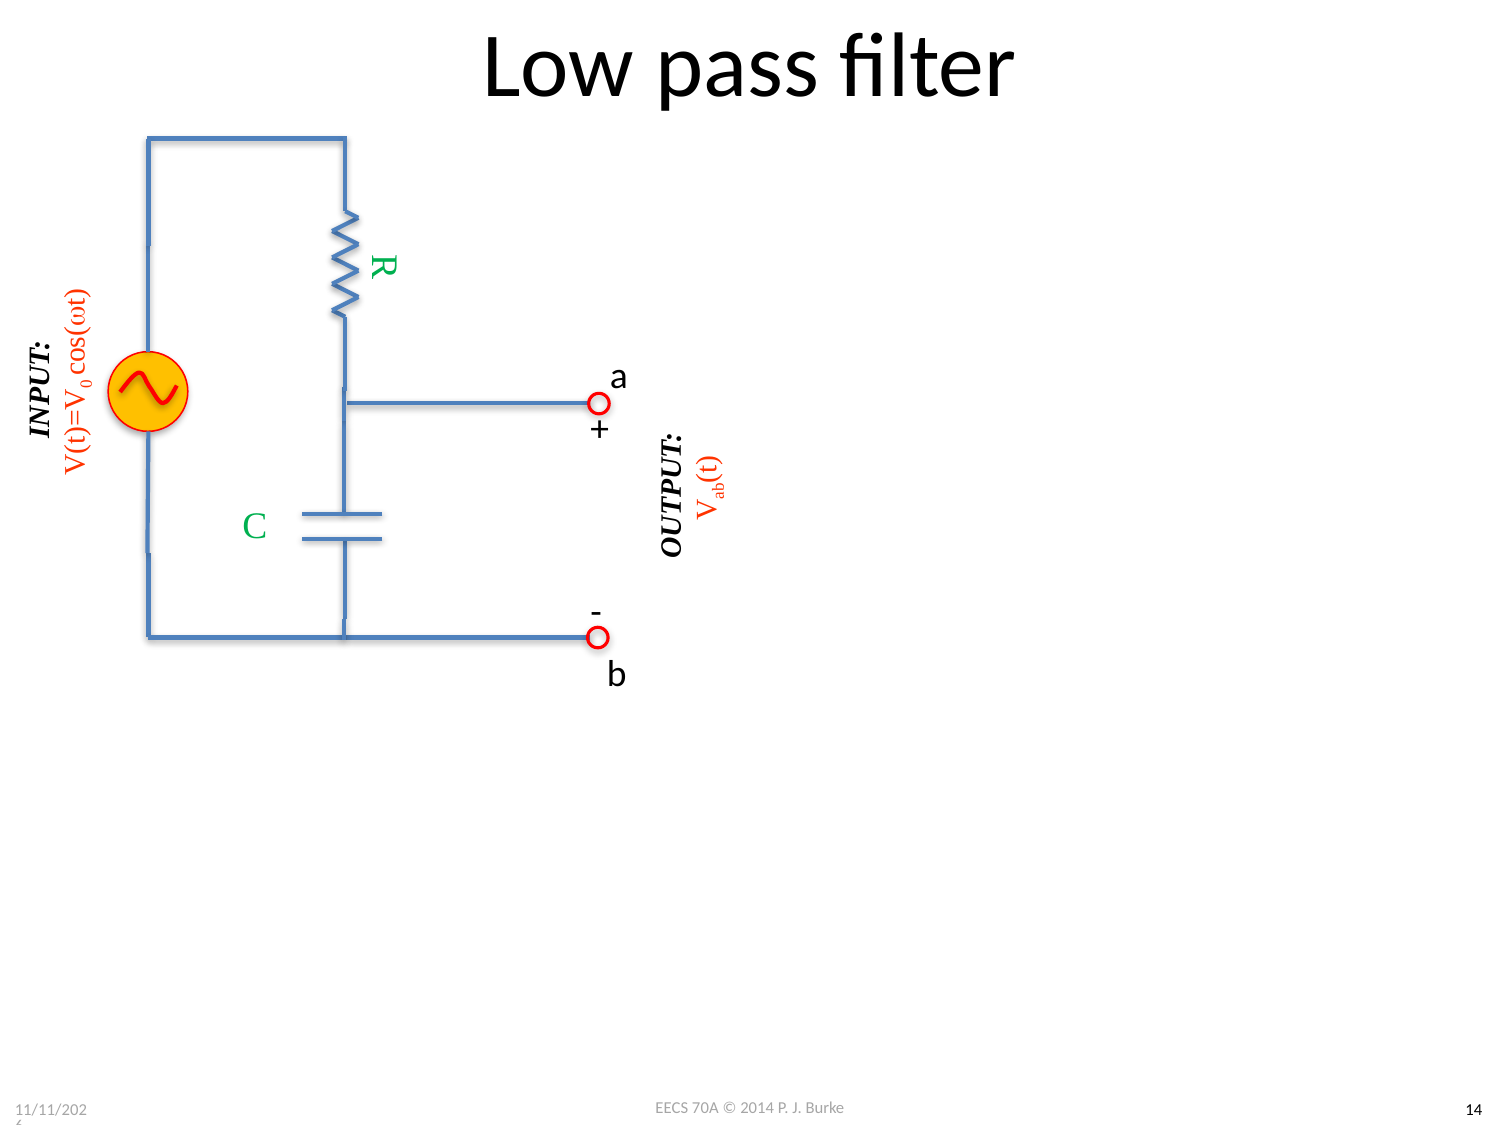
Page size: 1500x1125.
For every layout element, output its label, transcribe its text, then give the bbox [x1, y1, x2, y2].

text_box a [595, 344, 643, 404]
text_box C [165, 468, 345, 579]
text_box + [575, 396, 625, 456]
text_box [331, 137, 451, 415]
text_box INPUT: V(t)=V0 cos(wt) [11, 223, 104, 541]
text_box b [592, 641, 642, 702]
title Low pass filter [75, 0, 1425, 154]
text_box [107, 242, 189, 554]
text_box - [575, 579, 617, 640]
text_box OUTPUT: Vab(t) [643, 329, 735, 647]
